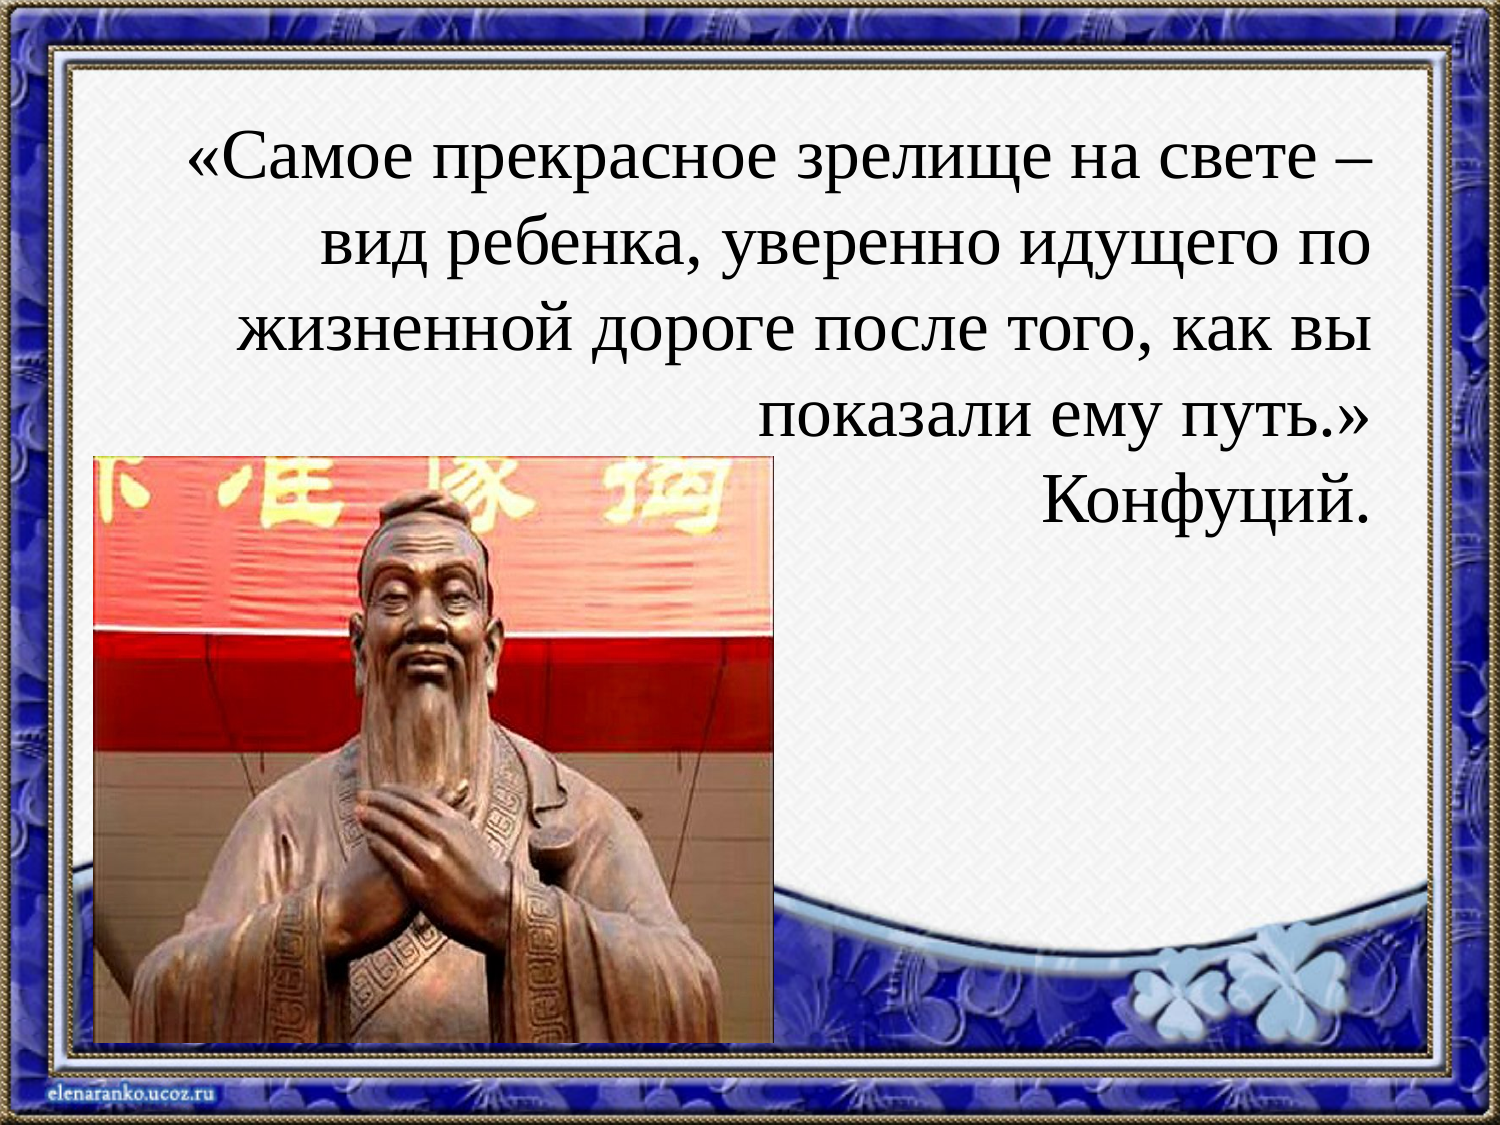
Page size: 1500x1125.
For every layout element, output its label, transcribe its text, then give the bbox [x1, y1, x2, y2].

picture [0, 0, 1500, 1125]
title «Самое прекрасное зрелище на свете – вид ребенка, уверенно идущего по жизненной дороге после того, как вы показали ему путь.» Конфуций. [112, 93, 1388, 645]
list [93, 456, 774, 1044]
